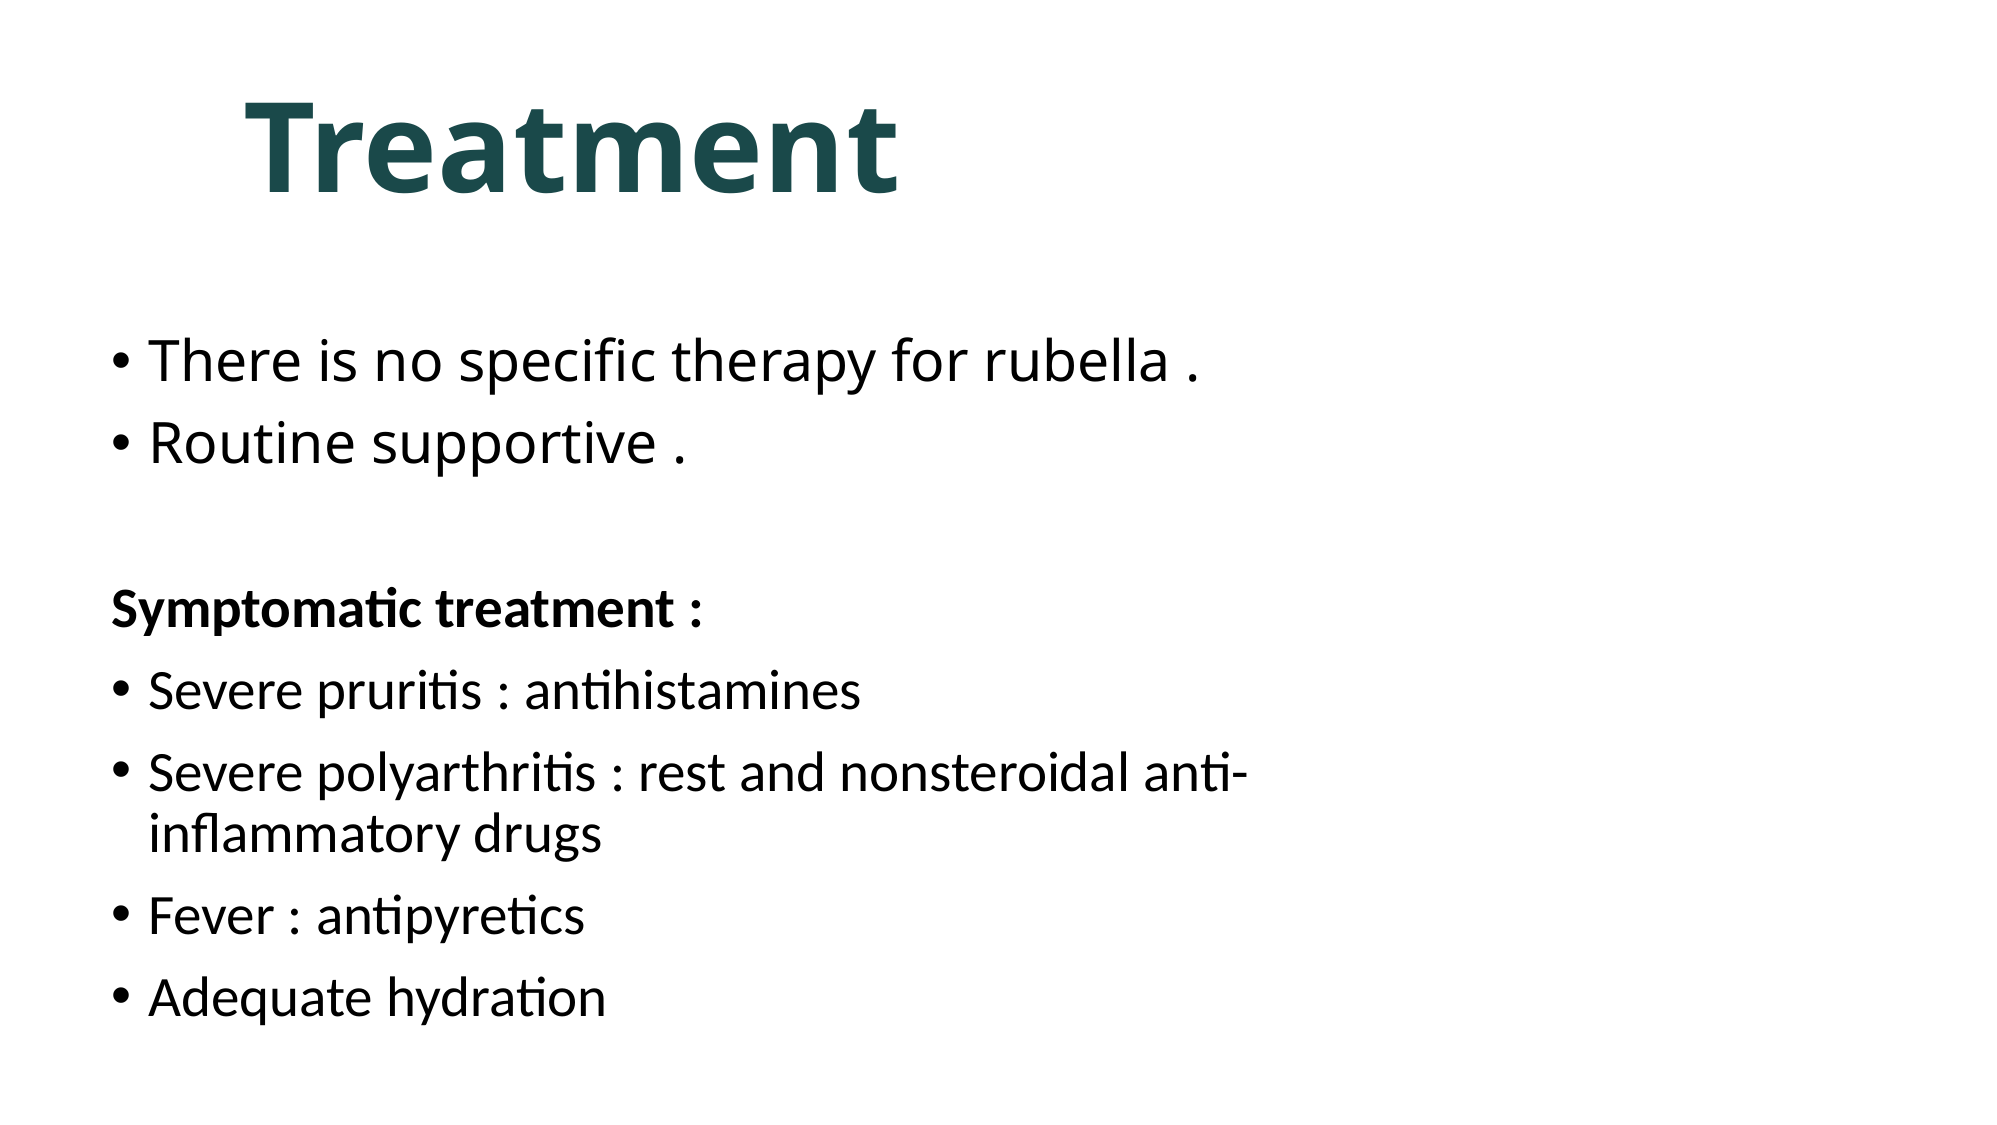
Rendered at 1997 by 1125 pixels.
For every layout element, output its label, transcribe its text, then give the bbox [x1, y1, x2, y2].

text_box There is no specific therapy for rubella . Routine supportive . Symptomatic treatment : Severe pruritis : antihistamines Severe polyarthritis : rest and nonsteroidal anti-inflammatory drugs Fever : antipyretics Adequate hydration [96, 324, 1663, 1039]
text_box Treatment [0, 59, 916, 496]
